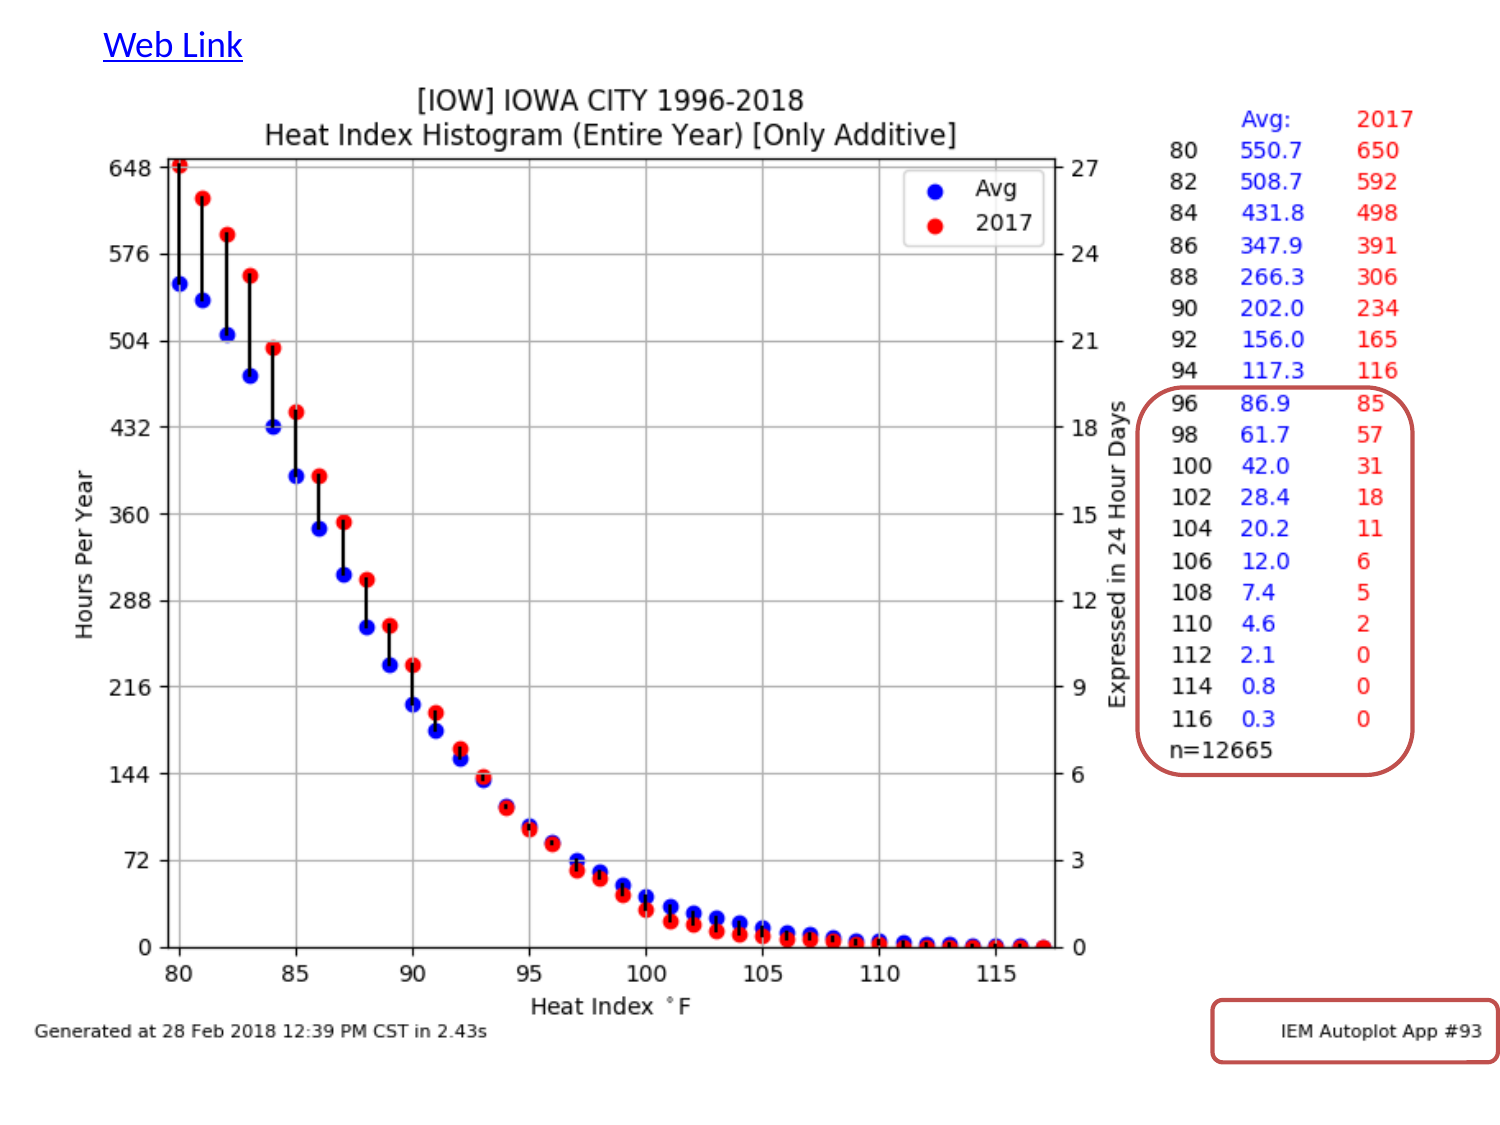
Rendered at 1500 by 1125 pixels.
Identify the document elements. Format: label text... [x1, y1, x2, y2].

text_box Web Link [88, 12, 259, 58]
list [20, 59, 1499, 1046]
text_box [1210, 1050, 1500, 1065]
